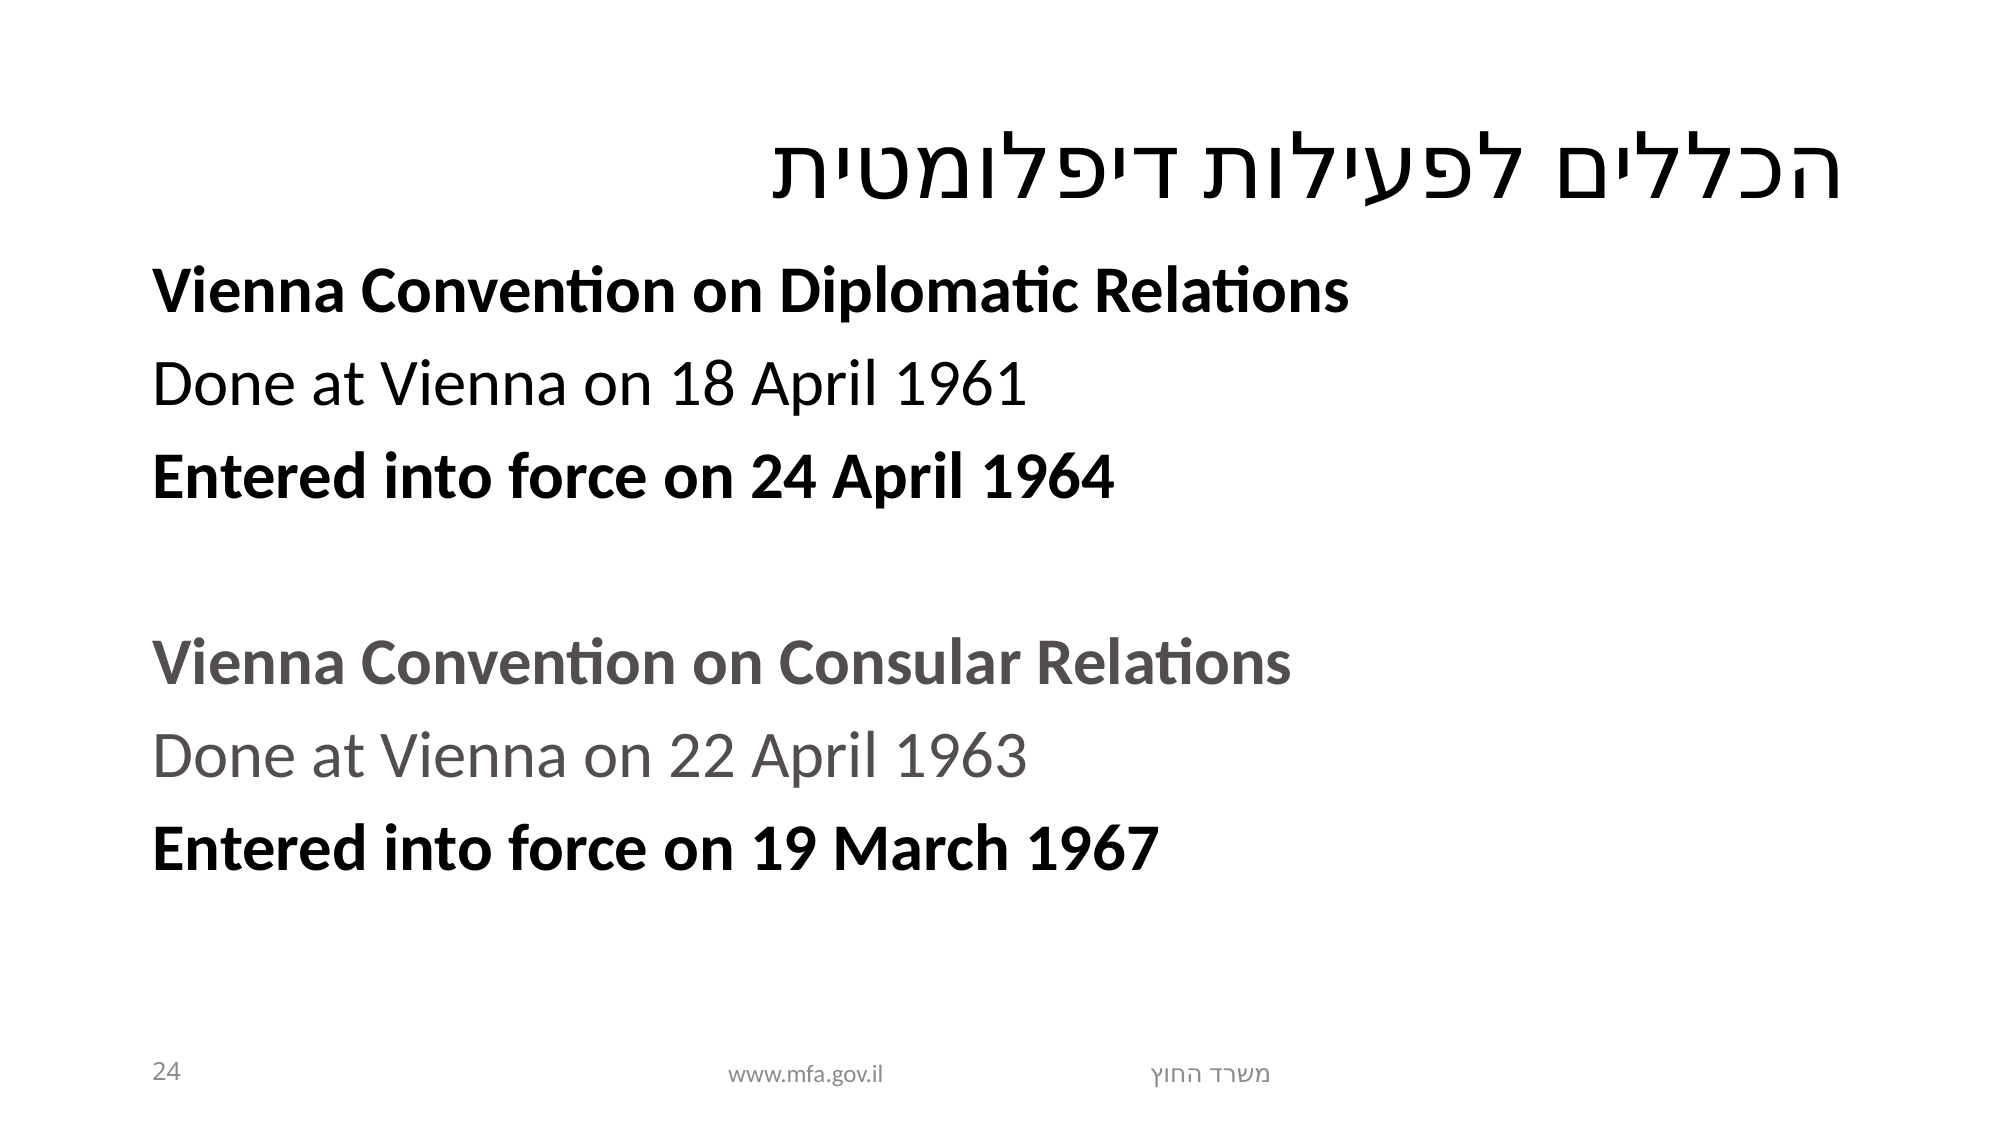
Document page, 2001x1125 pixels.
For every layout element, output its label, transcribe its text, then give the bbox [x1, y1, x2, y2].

list Vienna Convention on Diplomatic Relations Done at Vienna on 18 April 1961 Entered into force on 24 April 1964 Vienna Convention on Consular Relations Done at Vienna on 22 April 1963 Entered into force on 19 March 1967 [137, 247, 1863, 1067]
title הכללים לפעילות דיפלומטית [137, 59, 1863, 247]
footer משרד החוץ www.mfa.gov.il [662, 1042, 1338, 1103]
slide_number 24 [137, 1042, 588, 1103]
